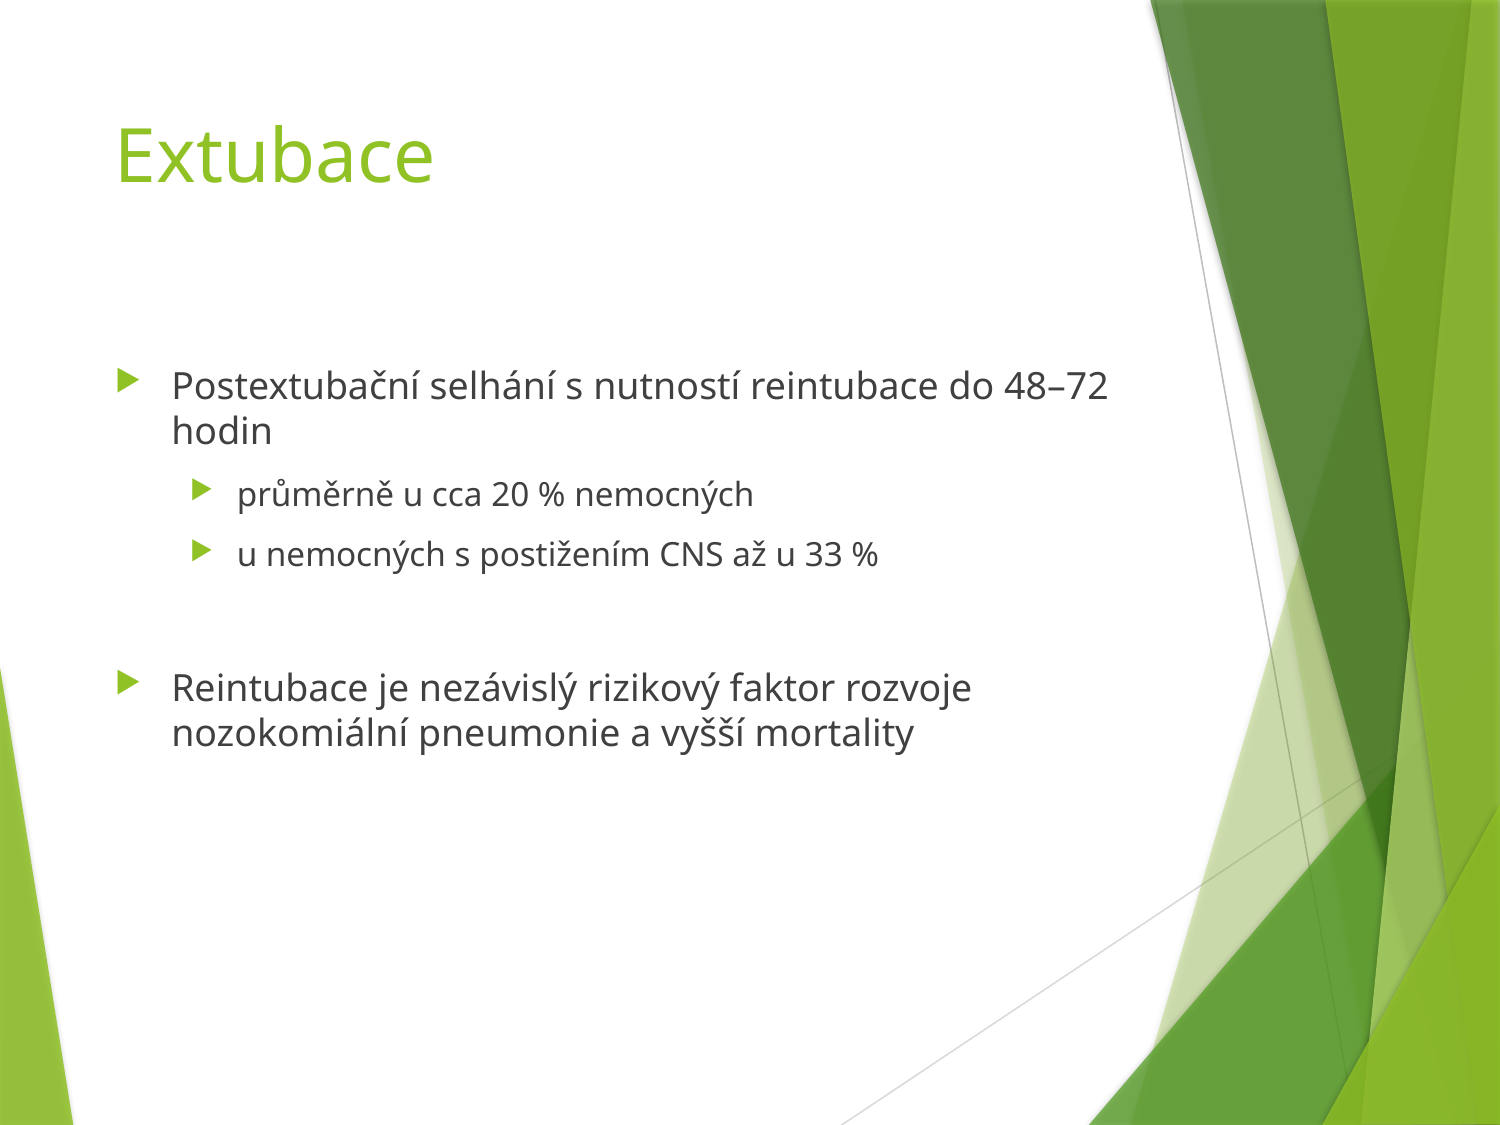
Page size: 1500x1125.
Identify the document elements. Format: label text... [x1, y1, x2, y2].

list Postextubační selhání s nutností reintubace do 48–72 hodin průměrně u cca 20 % nemocných u nemocných s postižením CNS až u 33 % Reintubace je nezávislý rizikový faktor rozvoje nozokomiální pneumonie a vyšší mortality [99, 354, 1142, 992]
title Extubace [99, 99, 1142, 317]
